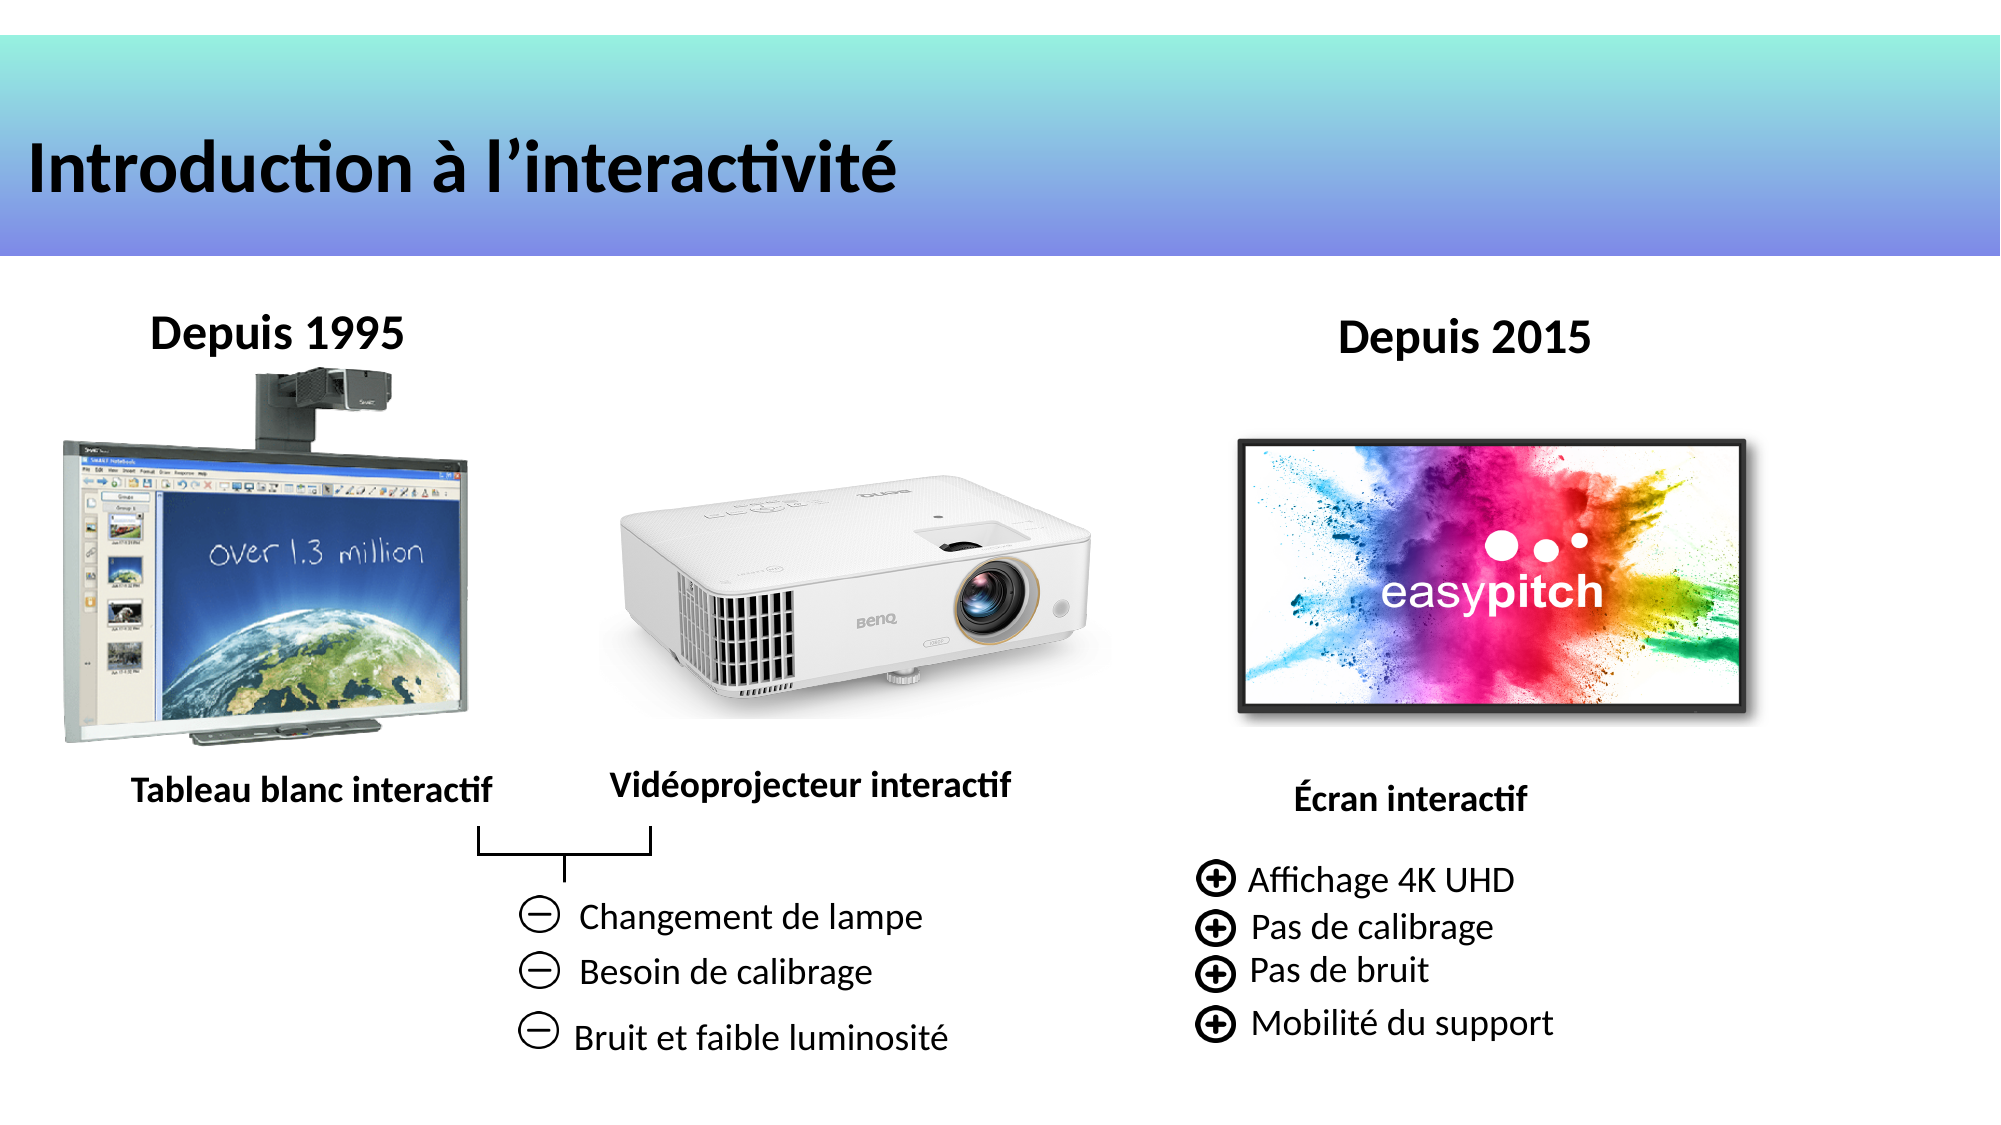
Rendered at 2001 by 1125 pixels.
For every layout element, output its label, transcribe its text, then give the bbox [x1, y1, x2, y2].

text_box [53, 292, 1770, 1066]
text_box [0, 35, 2000, 256]
text_box Introduction à l’interactivité [27, 107, 2000, 221]
